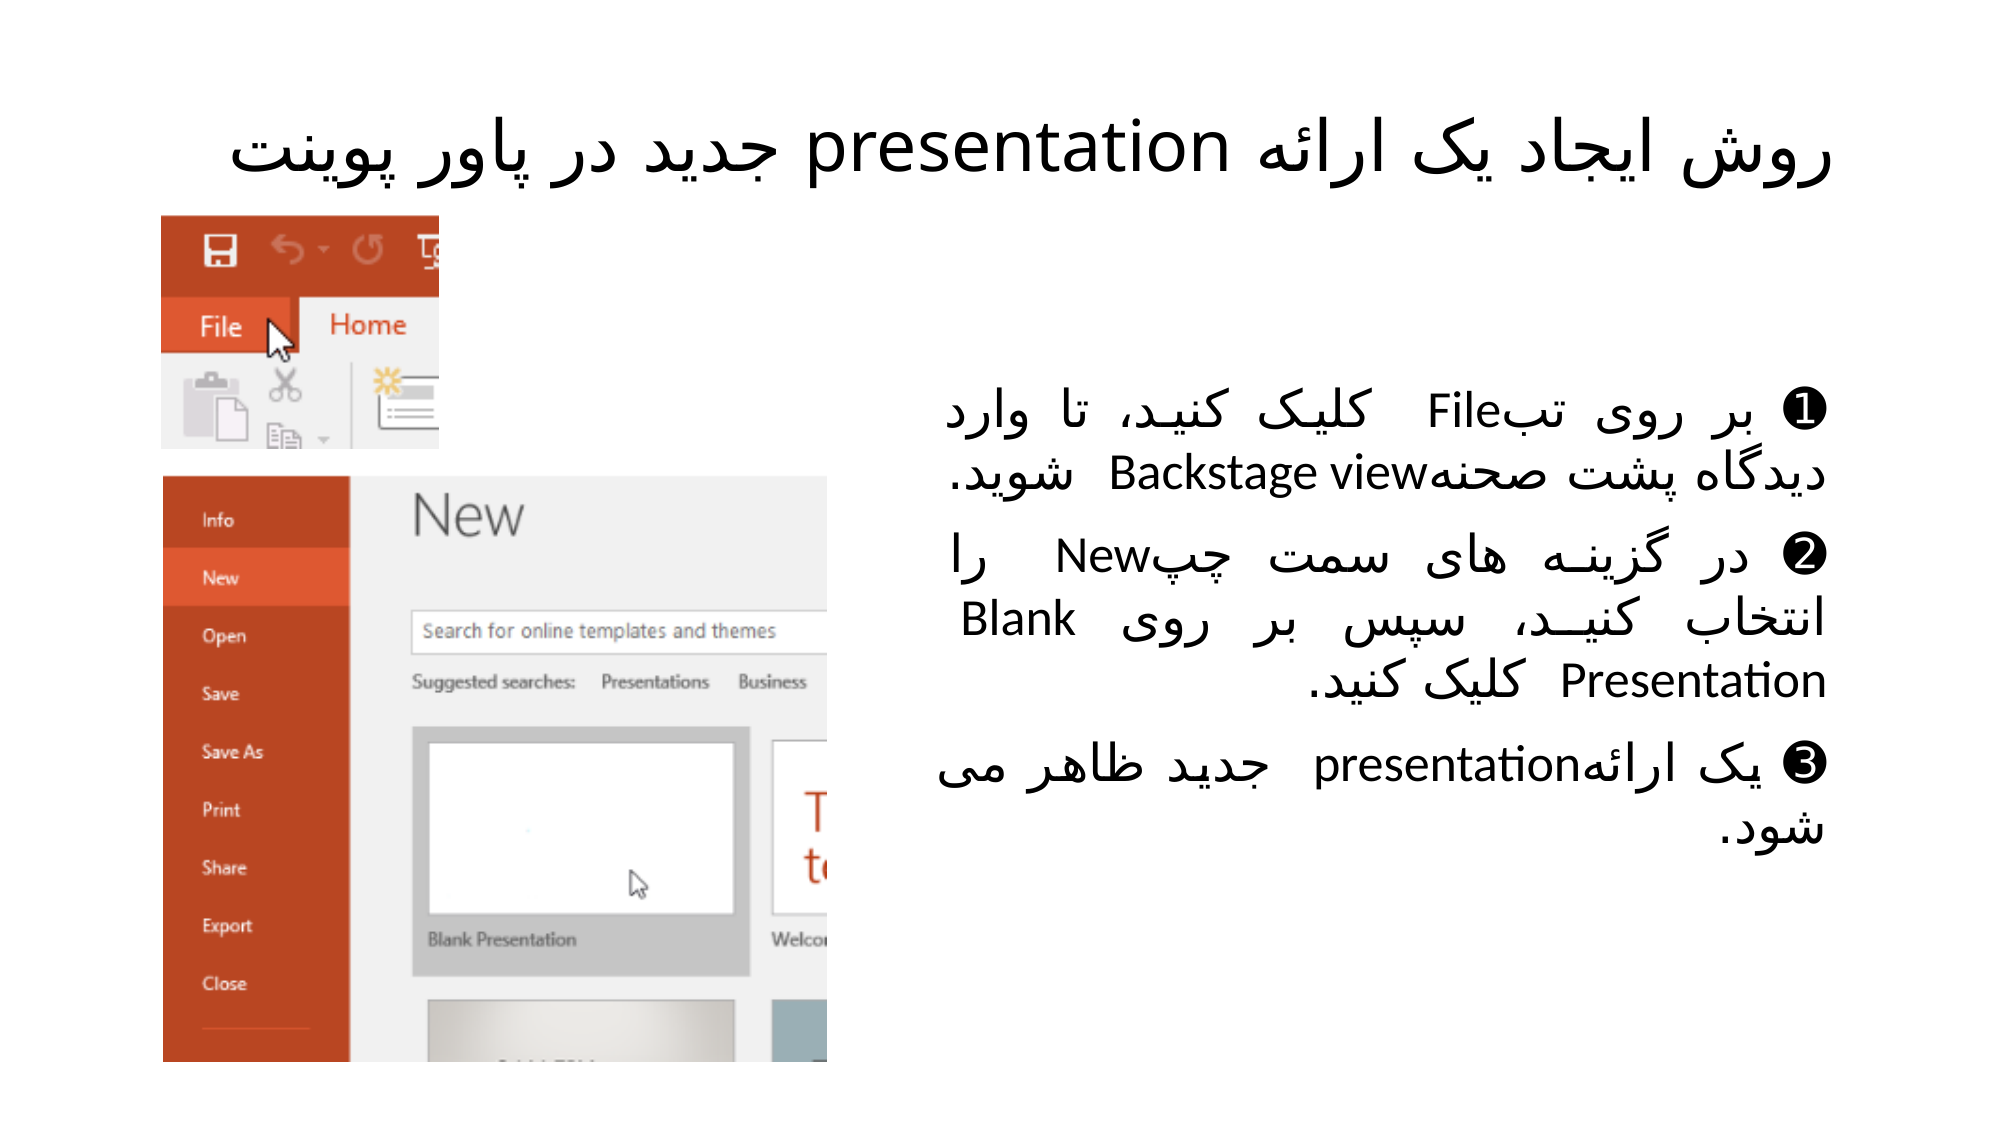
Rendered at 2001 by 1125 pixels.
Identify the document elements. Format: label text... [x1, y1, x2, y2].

picture [162, 469, 827, 1062]
picture [161, 214, 439, 449]
title روش ایجاد یک ارائه presentation جدید در پاور پوینت [128, 57, 1937, 195]
subtitle ➊ بر روی تبFile کلیک کنید، تا وارد دیدگاه پشت صحنهBackstage view شوید. ➋ در گزینه های سمت چپNew را انتخاب کنید، سپس بر روی Blank Presentation کلیک کنید. ➌ یک ارائهpresentation جدید ظاهر می شود. [917, 367, 1843, 794]
